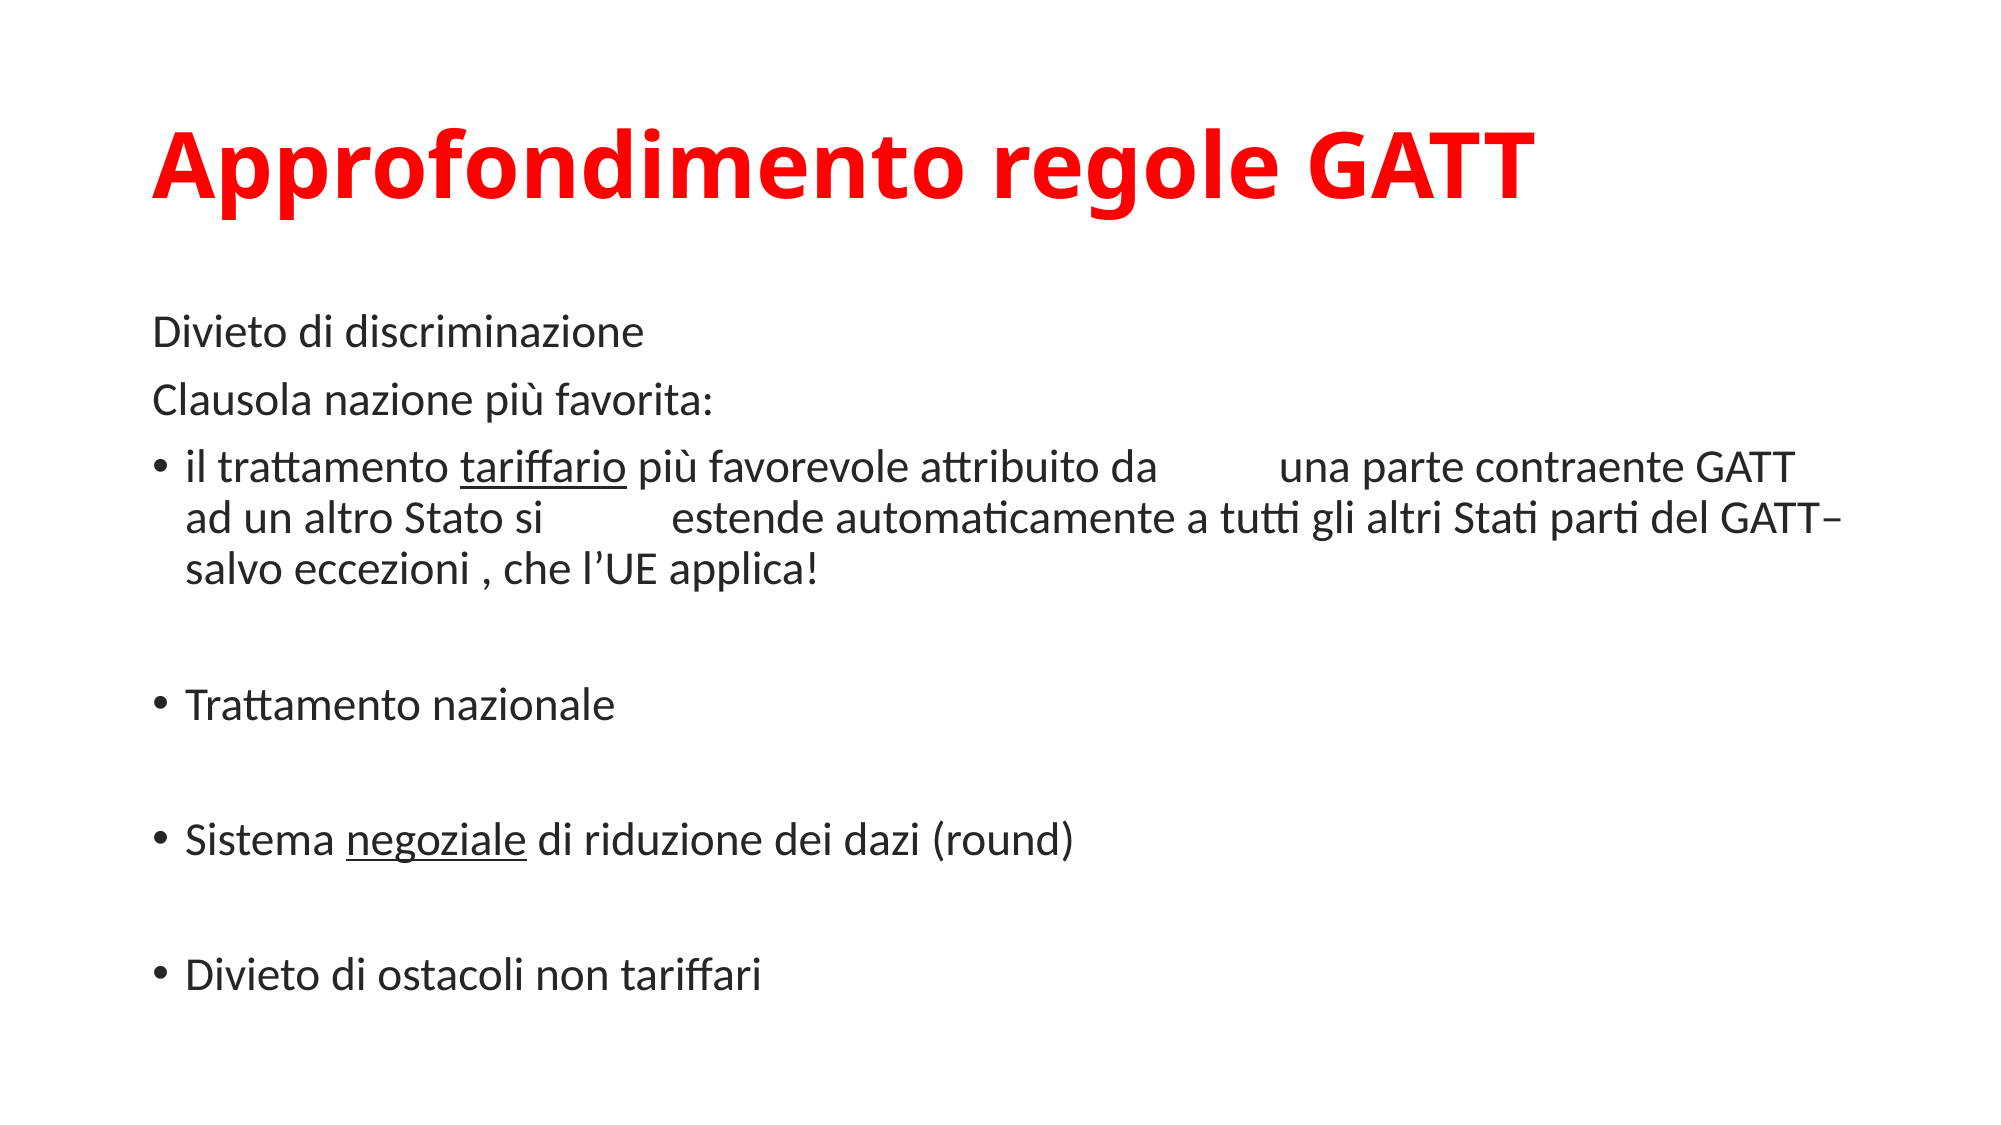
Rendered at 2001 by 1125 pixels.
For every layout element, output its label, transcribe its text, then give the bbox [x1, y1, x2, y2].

title Approfondimento regole GATT [137, 59, 1863, 278]
list Divieto di discriminazione Clausola nazione più favorita: il trattamento tariffario più favorevole attribuito da una parte contraente GATT ad un altro Stato si estende automaticamente a tutti gli altri Stati parti del GATT– salvo eccezioni , che l’UE applica! Trattamento nazionale Sistema negoziale di riduzione dei dazi (round) Divieto di ostacoli non tariffari [137, 299, 1863, 1014]
